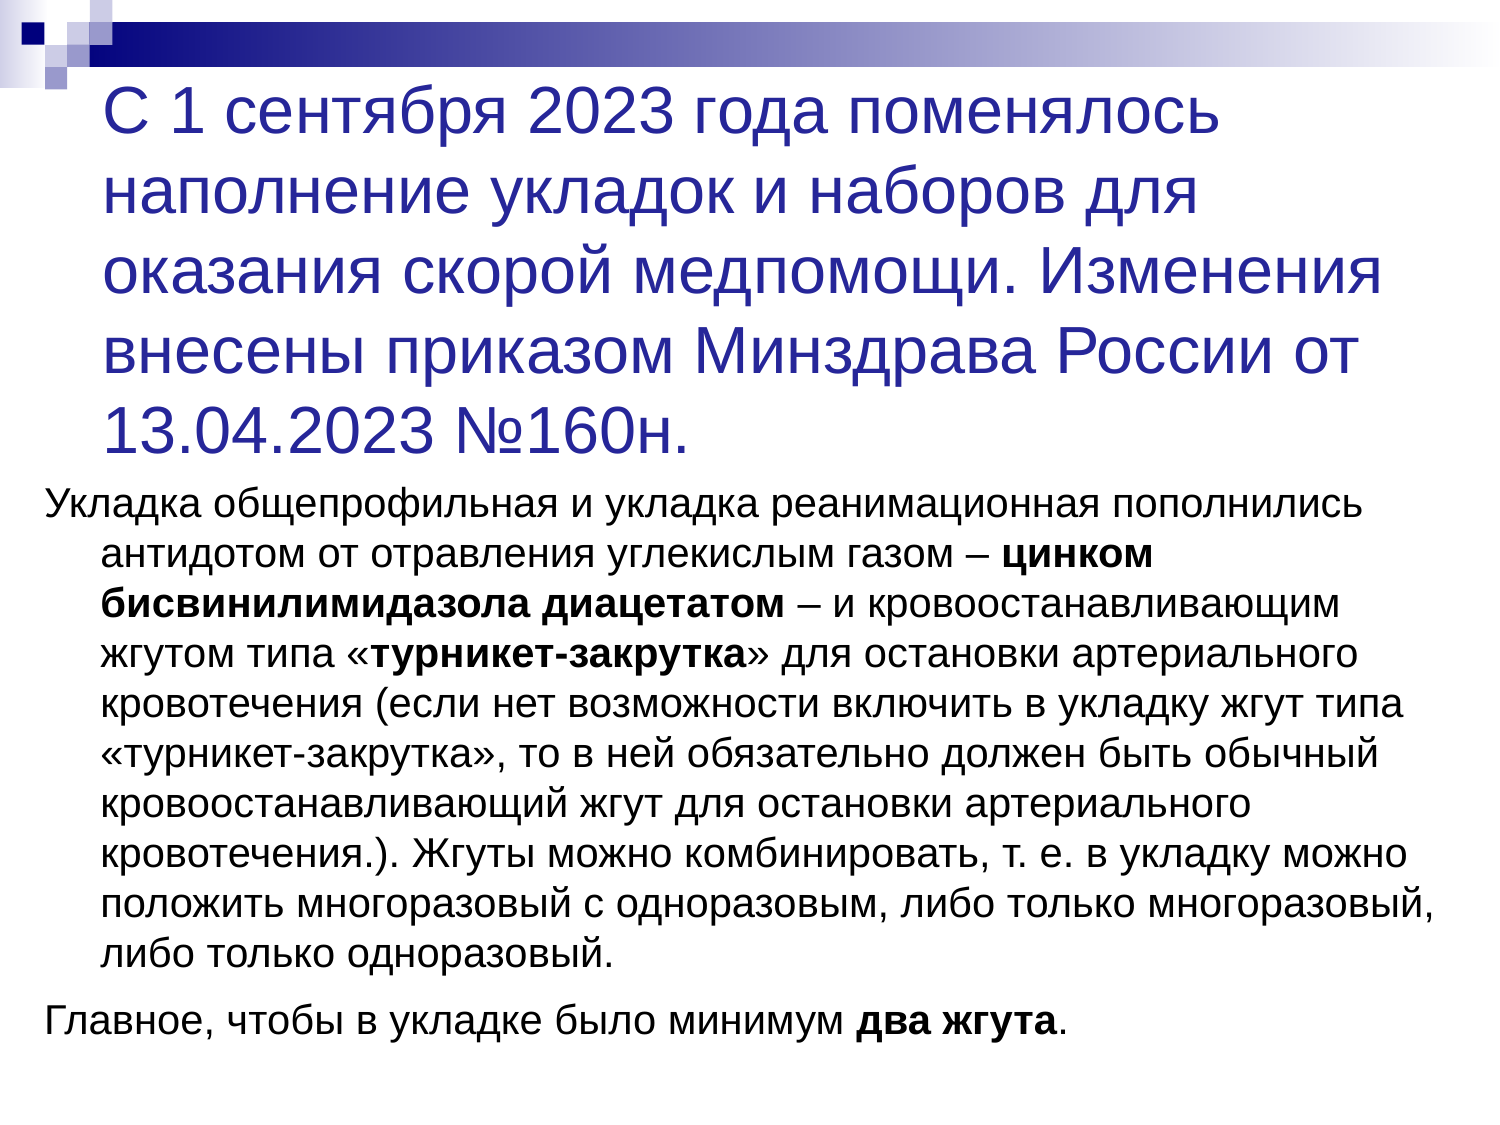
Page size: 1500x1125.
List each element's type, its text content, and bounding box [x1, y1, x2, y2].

title С 1 сентября 2023 года поменялось наполнение укладок и наборов для оказания скорой медпомощи. Изменения внесены приказом Минздрава России от 13.04.2023 №160н. [87, 149, 1500, 385]
list Укладка общепрофильная и укладка реанимационная пополнились антидотом от отравления углекислым газом – цинком бисвинилимидазола диацетатом – и кровоостанавливающим жгутом типа «турникет-закрутка» для остановки артериального кровотечения (если нет возможности включить в укладку жгут типа «турникет-закрутка», то в ней обязательно должен быть обычный кровоостанавливающий жгут для остановки артериального кровотечения.). Жгуты можно комбинировать, т. е. в укладку можно положить многоразовый с одноразовым, либо только многоразовый, либо только одноразовый. Главное, чтобы в укладке было минимум два жгута. [29, 468, 1500, 1105]
